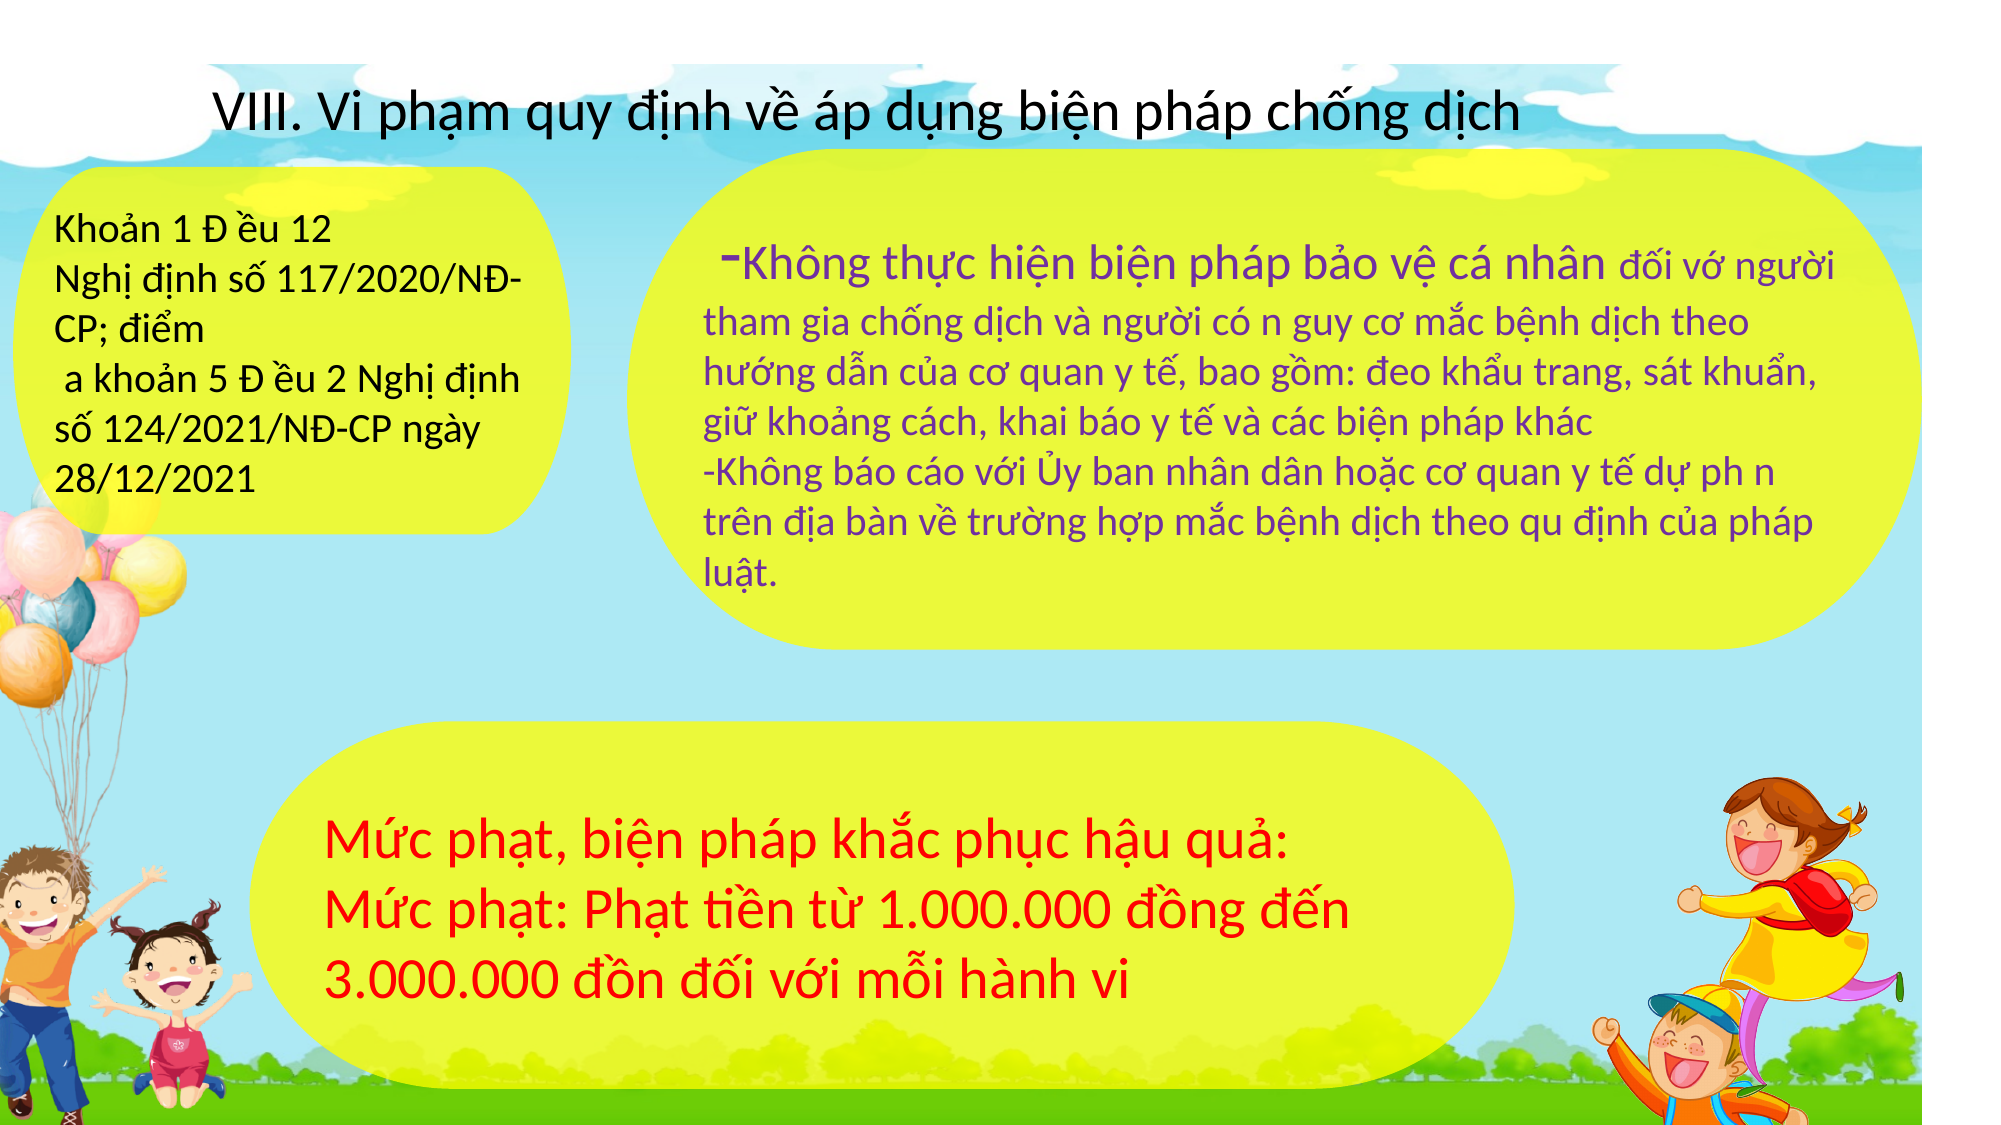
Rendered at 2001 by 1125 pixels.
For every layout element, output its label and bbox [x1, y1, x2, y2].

list [0, 64, 1922, 1125]
picture [1591, 777, 1904, 1125]
picture [0, 464, 301, 1125]
